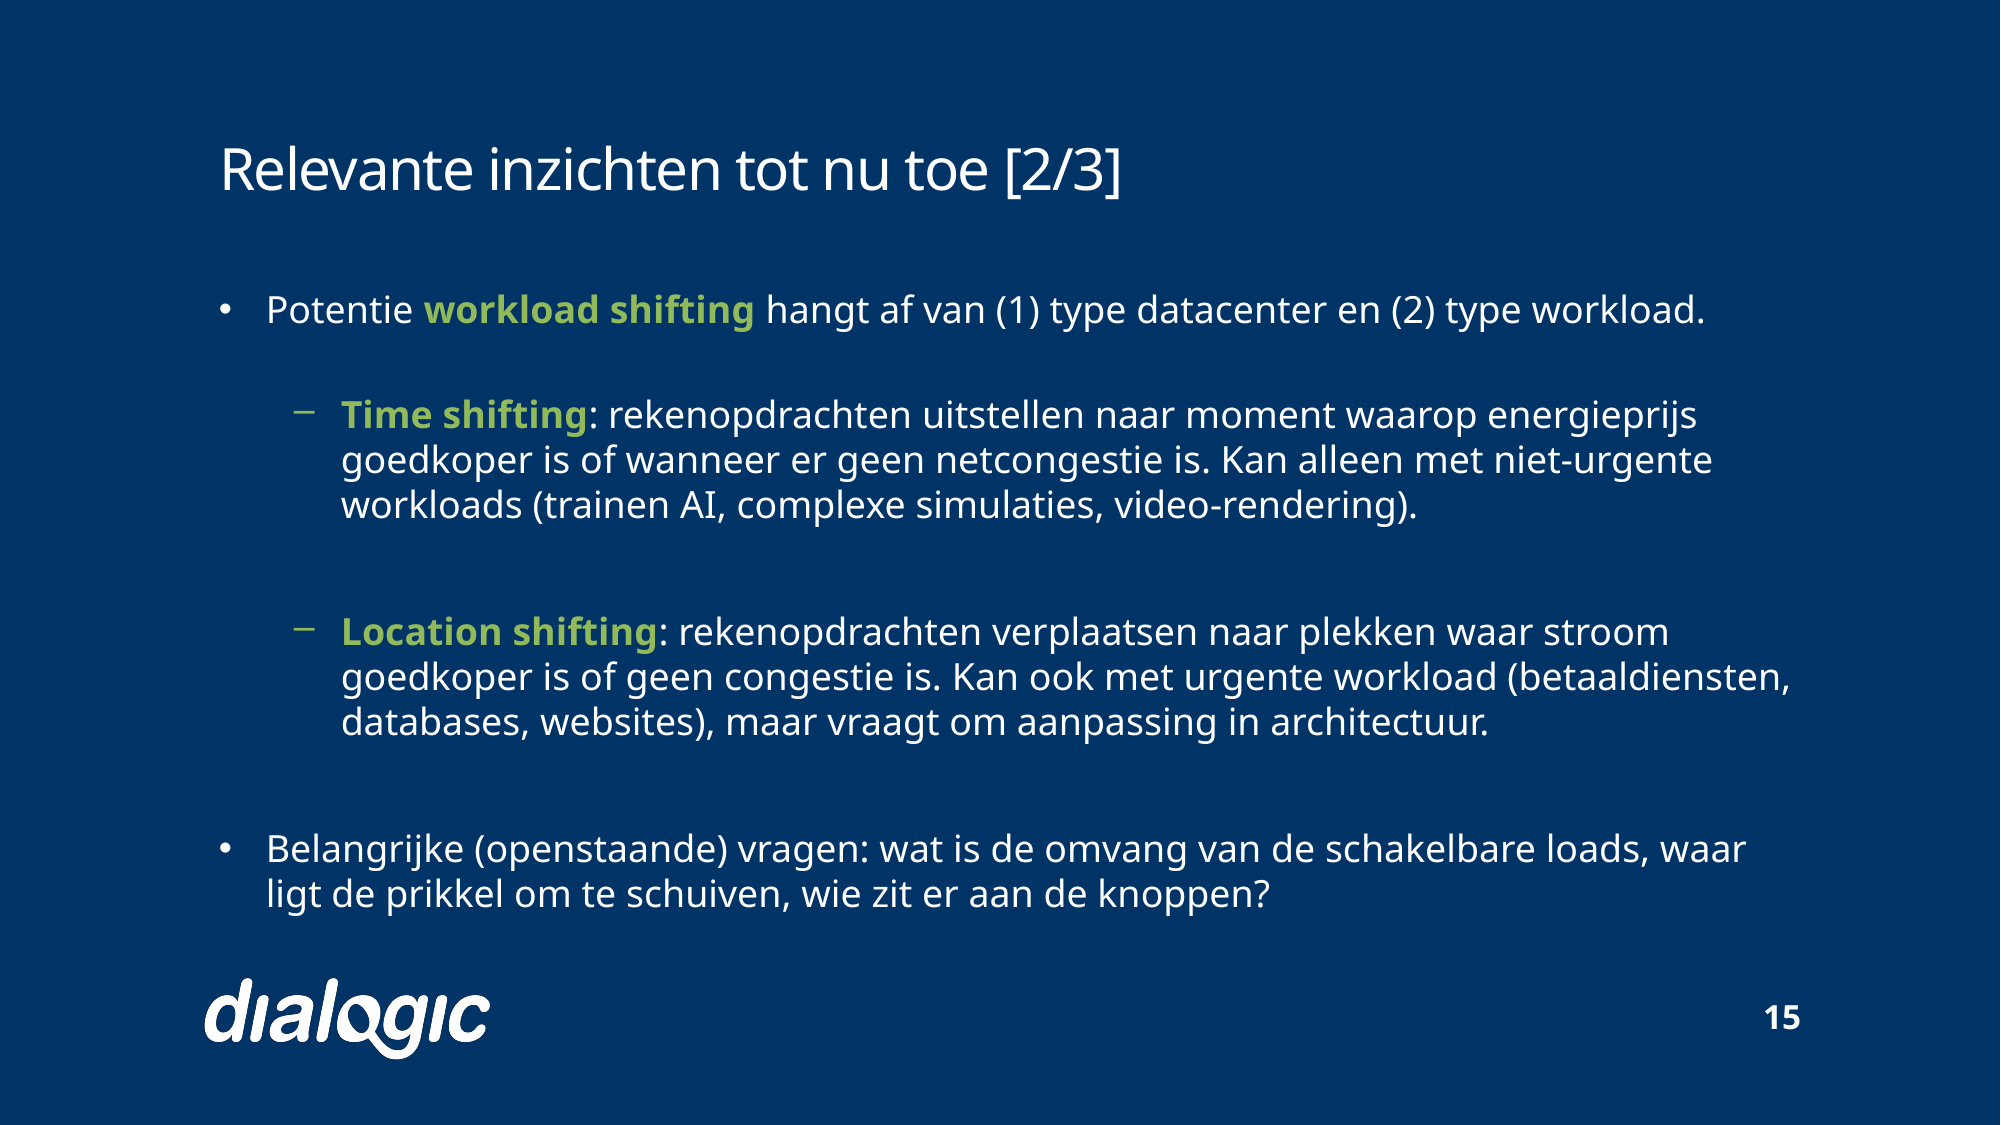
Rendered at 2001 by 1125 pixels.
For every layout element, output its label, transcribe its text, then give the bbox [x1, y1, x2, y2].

list Potentie workload shifting hangt af van (1) type datacenter en (2) type workload. Time shifting: rekenopdrachten uitstellen naar moment waarop energieprijs goedkoper is of wanneer er geen netcongestie is. Kan alleen met niet-urgente workloads (trainen AI, complexe simulaties, video-rendering). Location shifting: rekenopdrachten verplaatsen naar plekken waar stroom goedkoper is of geen congestie is. Kan ook met urgente workload (betaaldiensten, databases, websites), maar vraagt om aanpassing in architectuur. Belangrijke (openstaande) vragen: wat is de omvang van de schakelbare loads, waar ligt de prikkel om te schuiven, wie zit er aan de knoppen? [204, 278, 1816, 965]
title Relevante inzichten tot nu toe [2/3] [204, 73, 1817, 261]
picture [203, 978, 490, 1066]
slide_number 15 [1590, 989, 1817, 1049]
